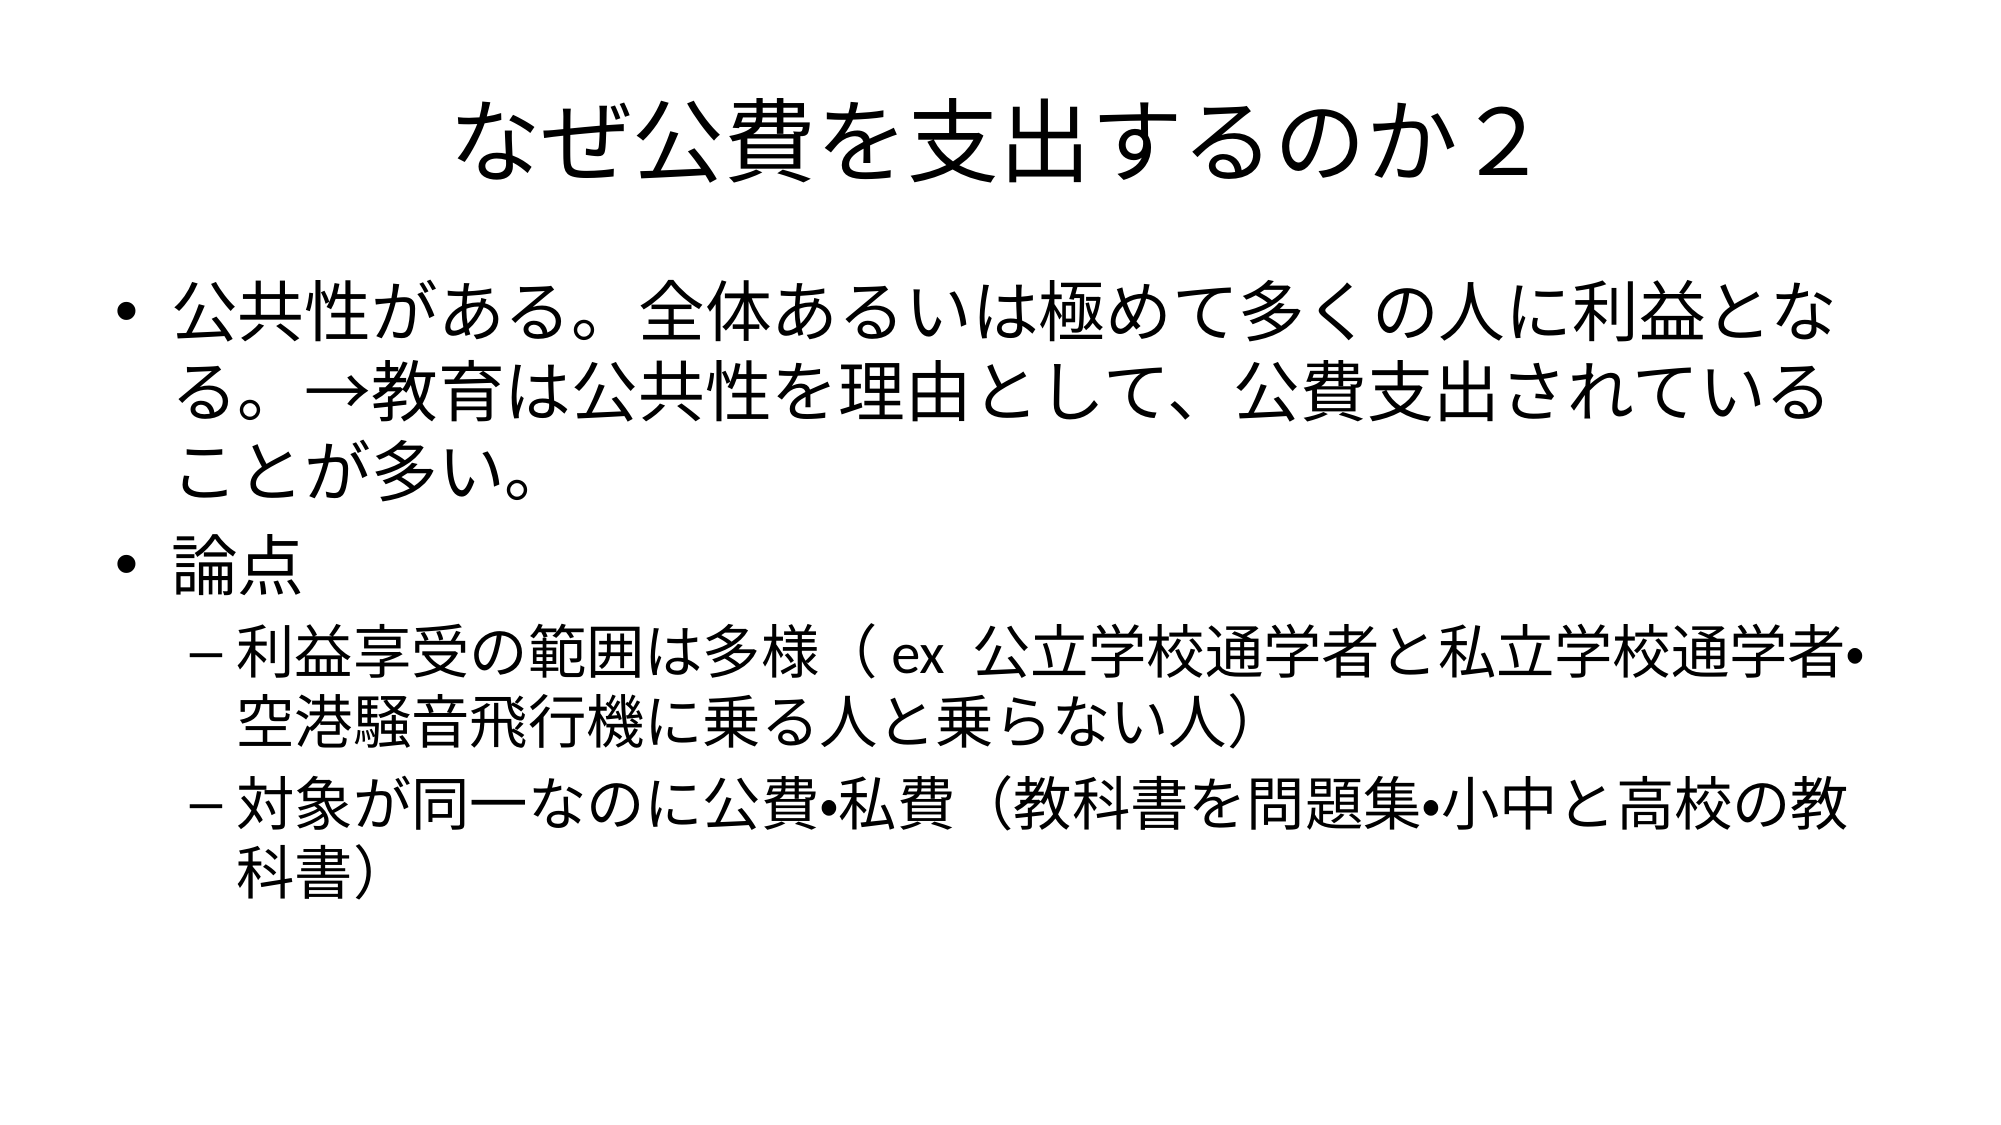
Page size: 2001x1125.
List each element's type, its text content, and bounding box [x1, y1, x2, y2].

title なぜ公費を支出するのか２ [99, 45, 1900, 233]
list 公共性がある。全体あるいは極めて多くの人に利益となる。→教育は公共性を理由として、公費支出されていることが多い。 論点 利益享受の範囲は多様（ex 公立学校通学者と私立学校通学者・空港騒音飛行機に乗る人と乗らない人） 対象が同一なのに公費・私費（教科書を問題集・小中と高校の教科書） [99, 262, 1900, 1005]
